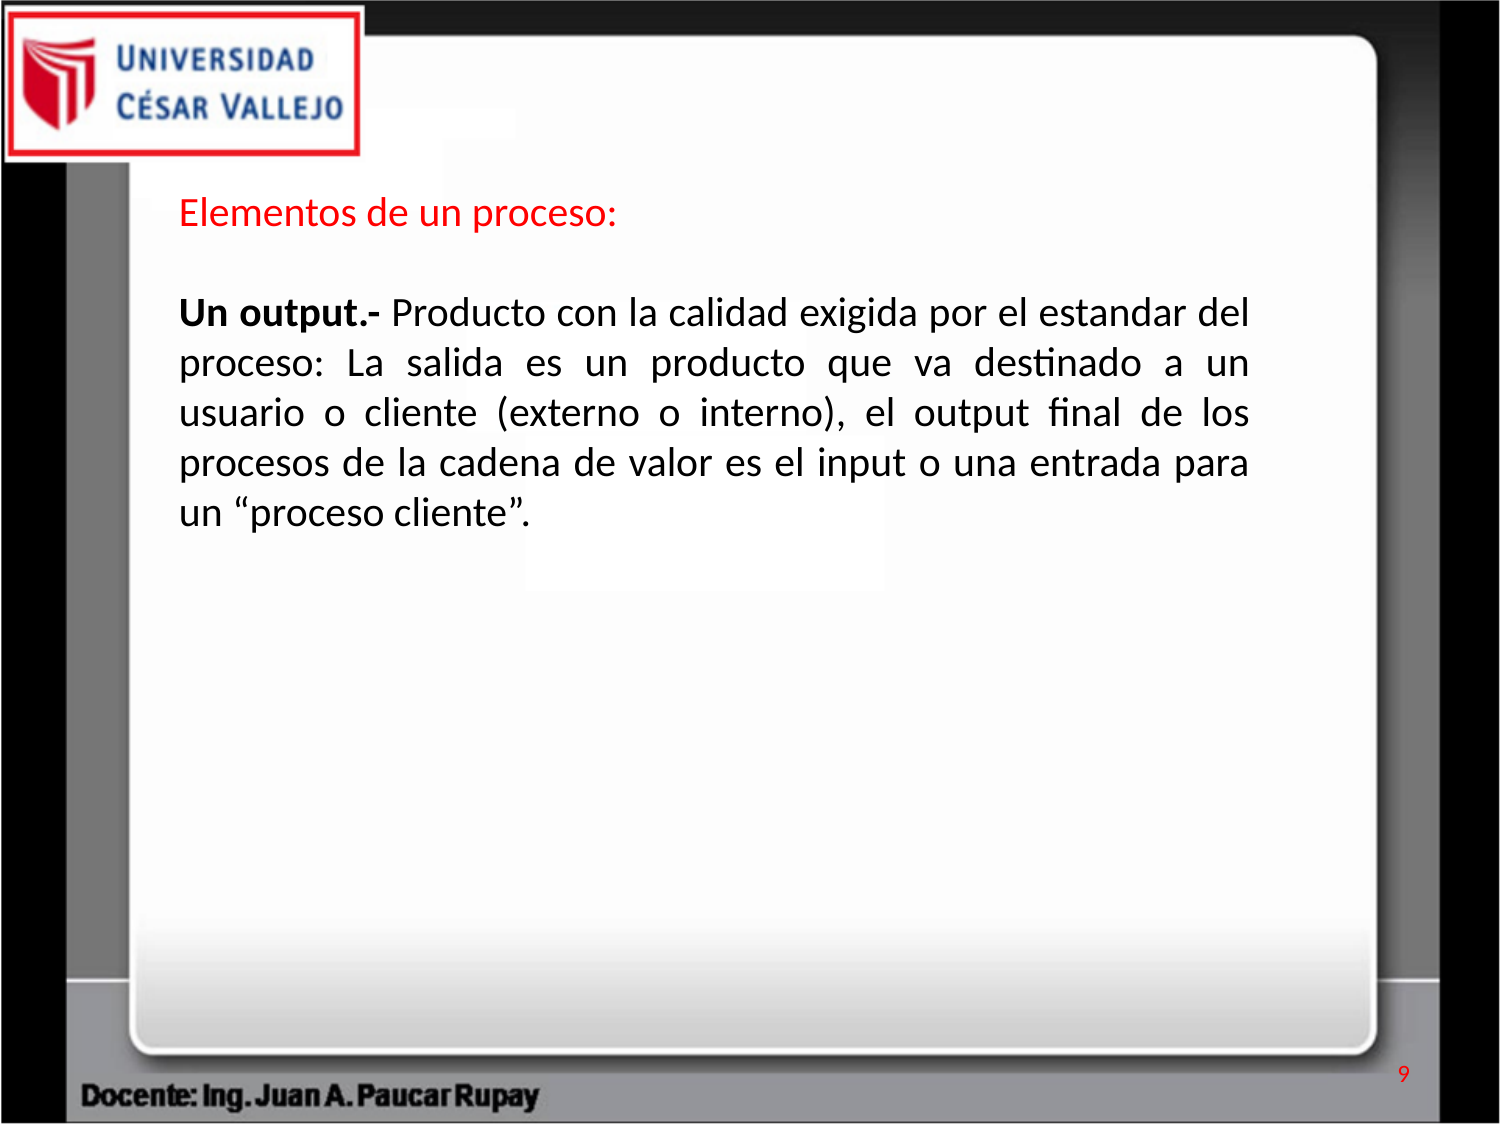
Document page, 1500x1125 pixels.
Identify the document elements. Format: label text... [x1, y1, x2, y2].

picture [0, 0, 1500, 1125]
slide_number 9 [1074, 1042, 1425, 1103]
text_box Elementos de un proceso: Un output.- Producto con la calidad exigida por el estandar del proceso: La salida es un producto que va destinado a un usuario o cliente (externo o interno), el output final de los procesos de la cadena de valor es el input o una entrada para un “proceso cliente”. [164, 177, 1266, 543]
